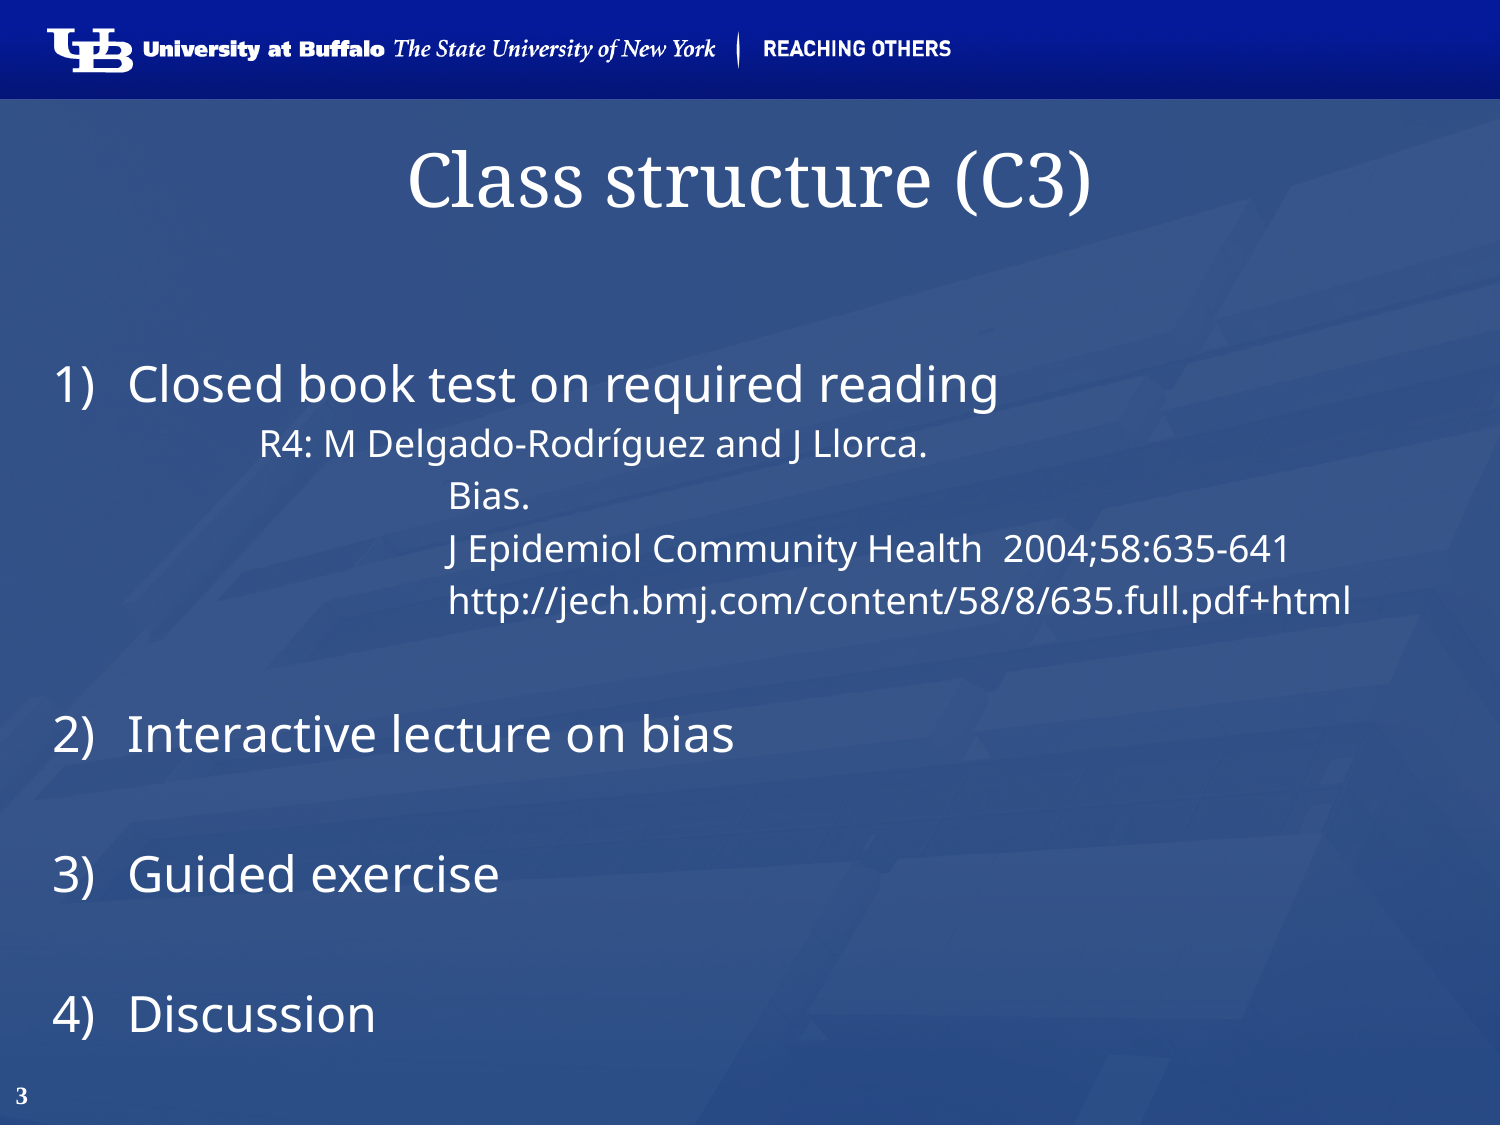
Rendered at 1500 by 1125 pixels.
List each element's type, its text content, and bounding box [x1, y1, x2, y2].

slide_number 3 [0, 1064, 75, 1125]
title Class structure (C3) [37, 125, 1463, 250]
picture [0, 0, 1500, 99]
list Closed book test on required reading R4: M Delgado-Rodríguez and J Llorca. Bias. J Epidemiol Community Health 2004;58:635-641 http://jech.bmj.com/content/58/8/635.full.pdf+html Interactive lecture on bias Guided exercise Discussion [37, 275, 1463, 1088]
